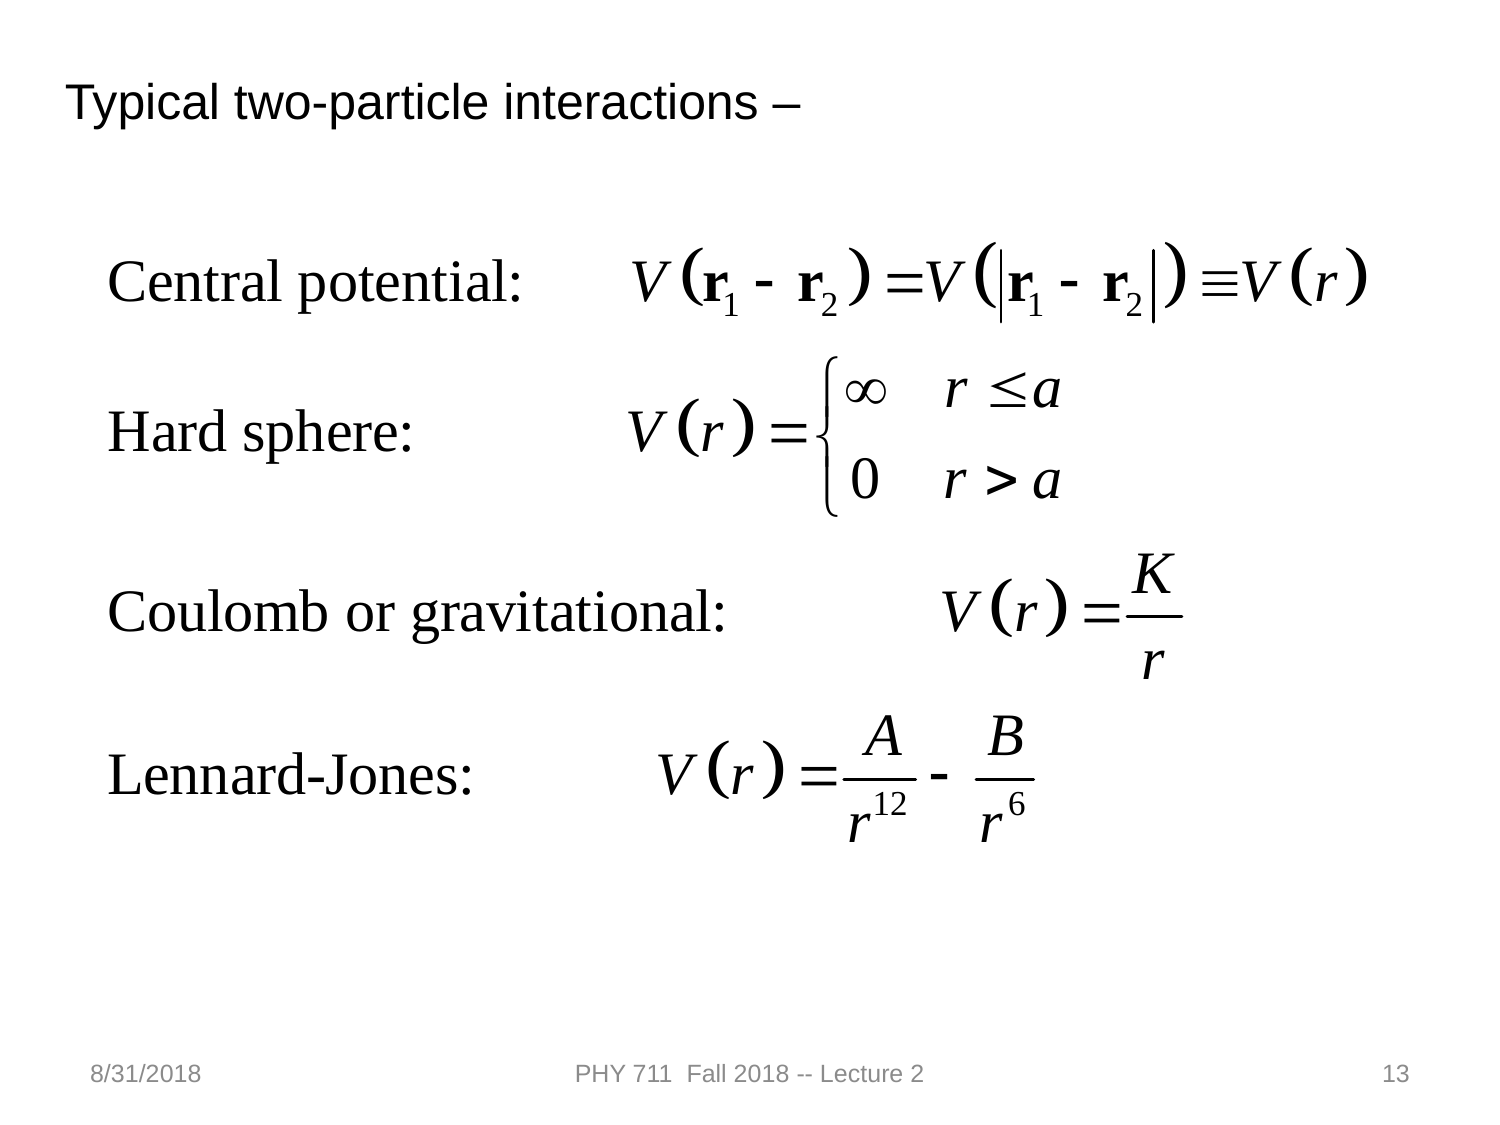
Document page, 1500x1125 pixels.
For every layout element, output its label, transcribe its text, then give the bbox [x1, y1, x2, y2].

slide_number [75, 1042, 425, 1103]
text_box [101, 237, 1371, 851]
footer PHY 711 Fall 2018 -- Lecture 2 [512, 1042, 988, 1103]
slide_number 13 [1074, 1042, 1425, 1103]
text_box Typical two-particle interactions – [50, 62, 1375, 198]
